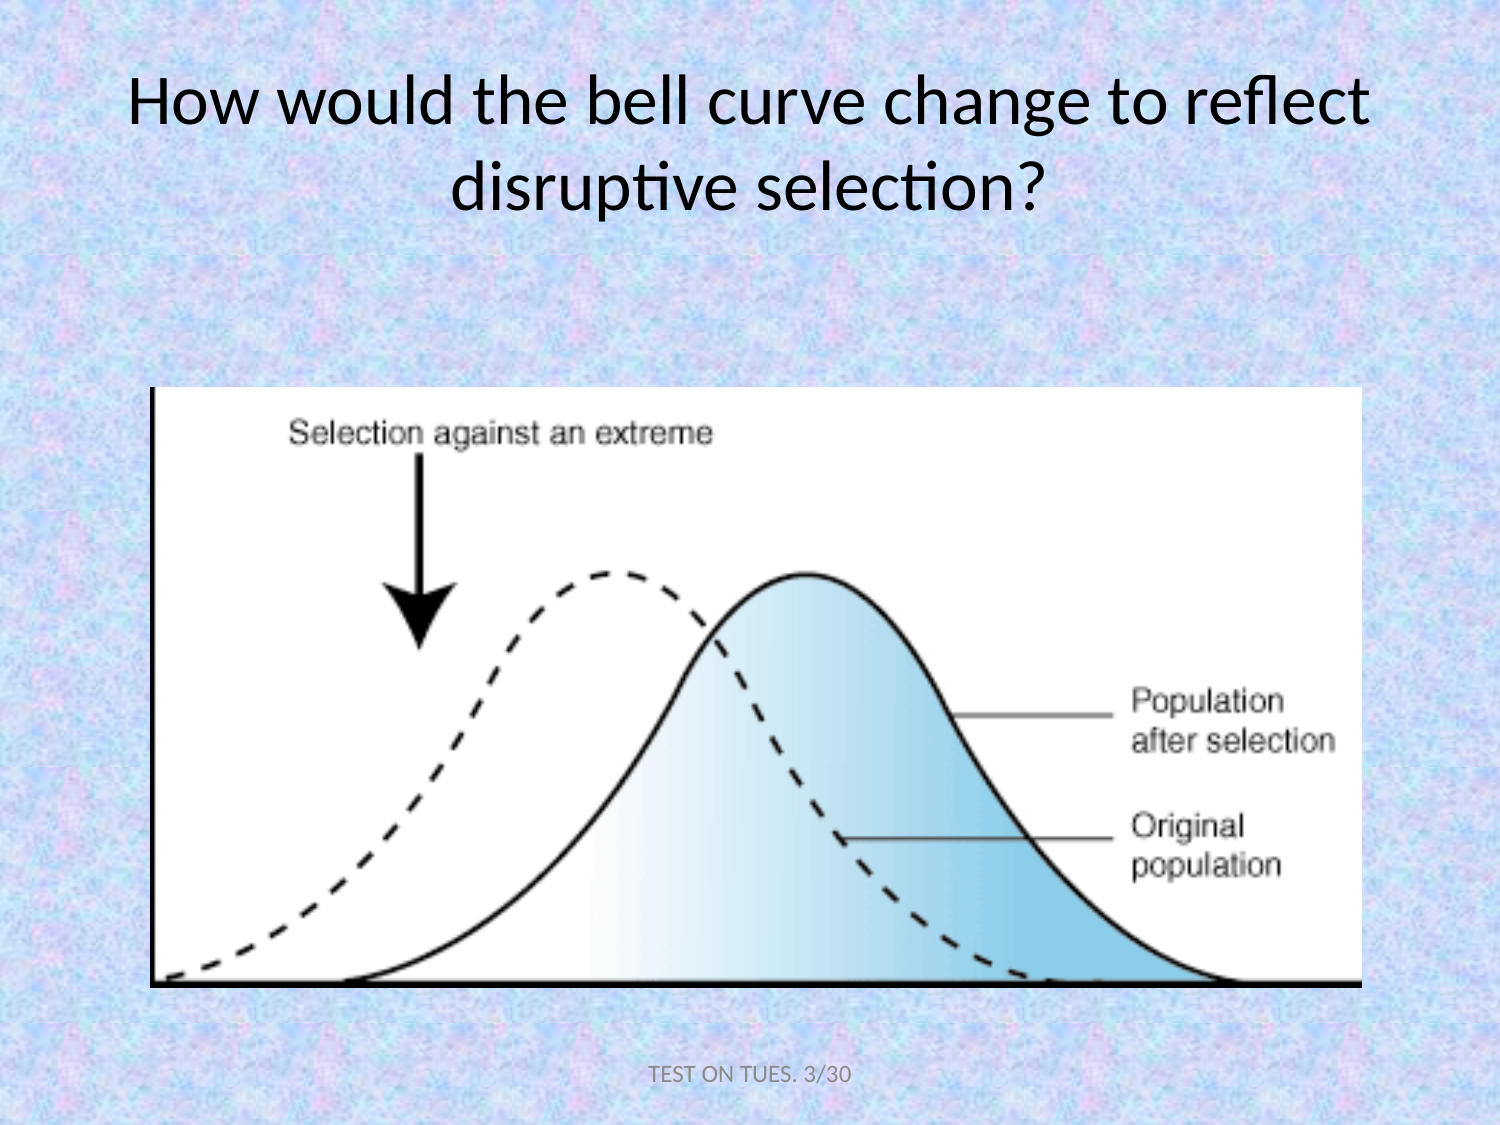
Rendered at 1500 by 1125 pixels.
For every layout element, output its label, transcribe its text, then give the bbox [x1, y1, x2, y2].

title How would the bell curve change to reflect disruptive selection? [75, 45, 1425, 233]
picture [0, 0, 1500, 1125]
footer TEST ON TUES. 3/30 [512, 1042, 988, 1103]
